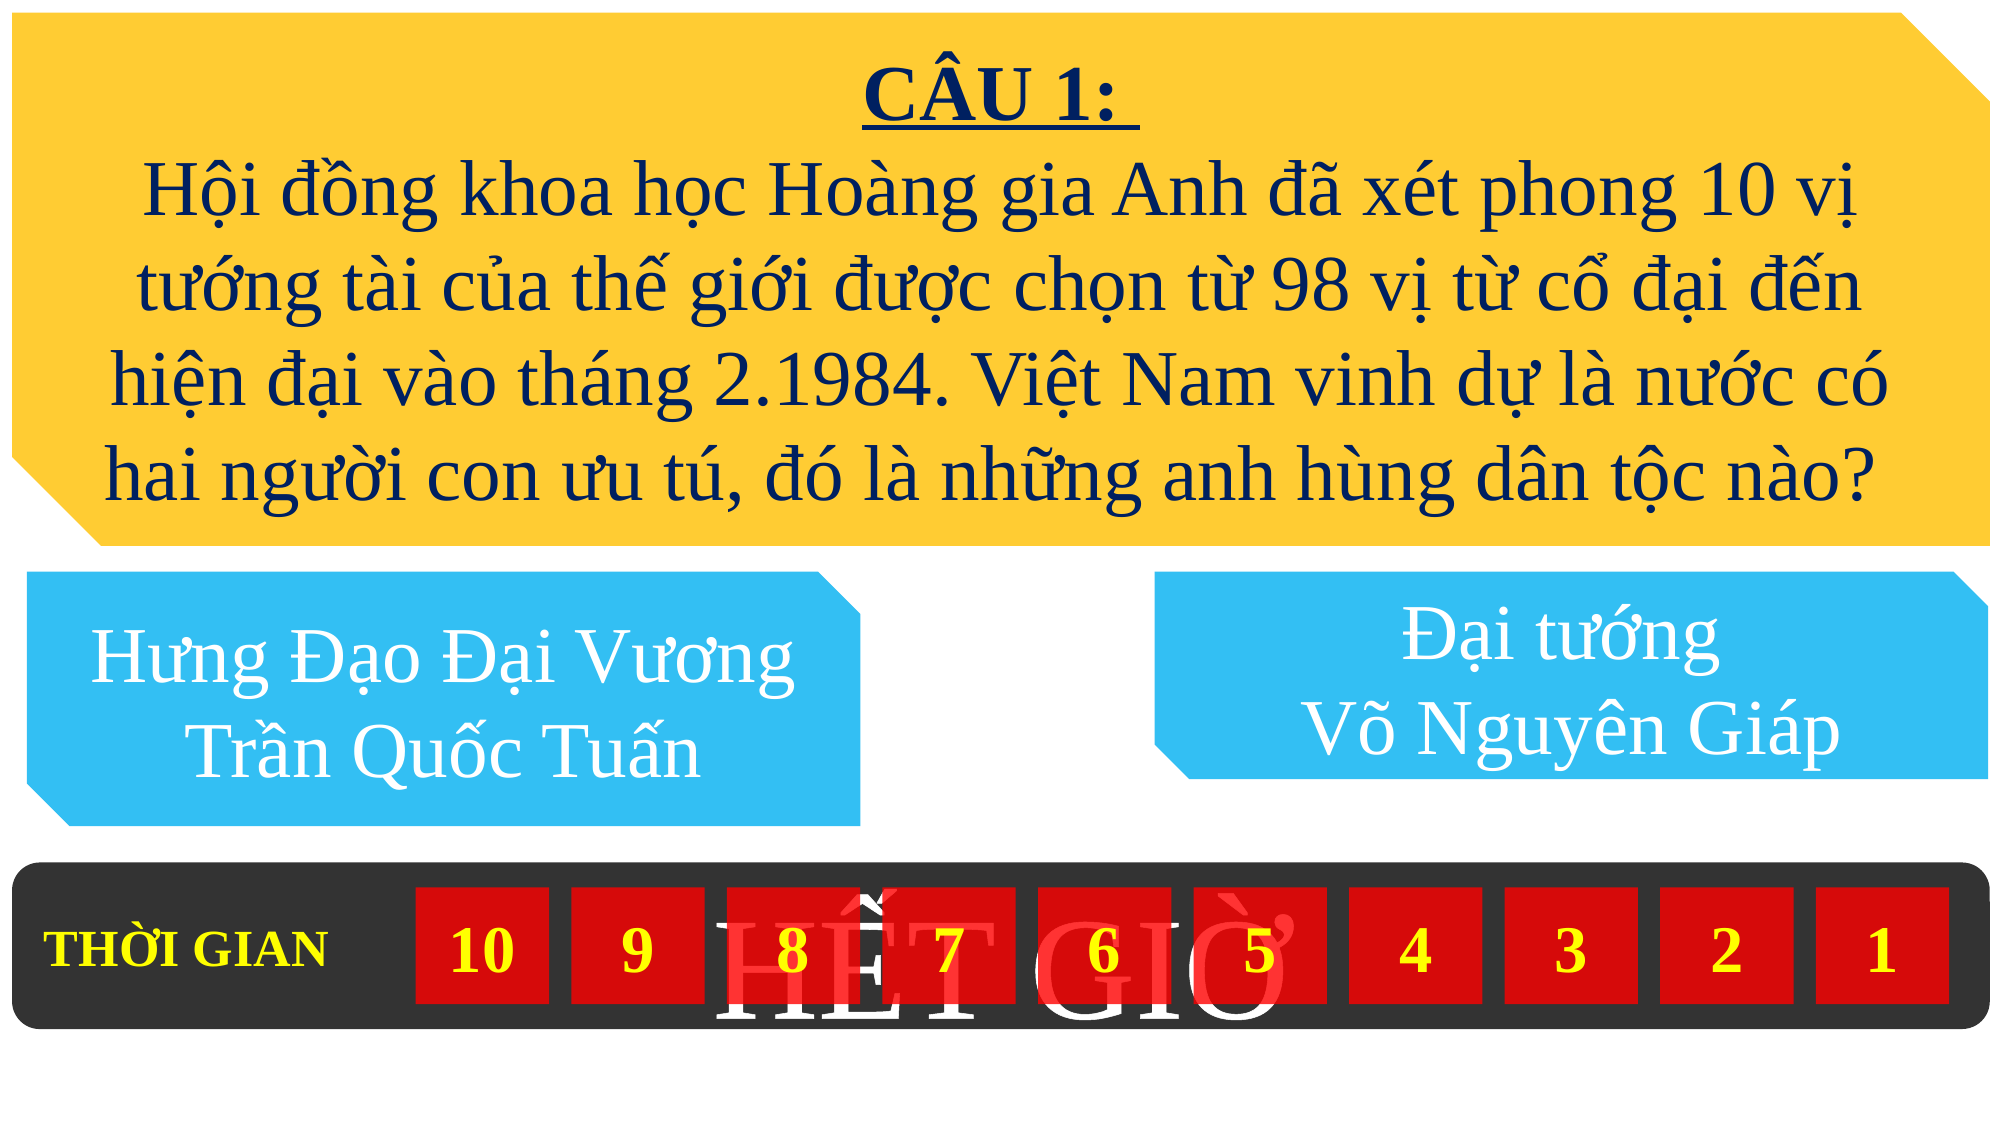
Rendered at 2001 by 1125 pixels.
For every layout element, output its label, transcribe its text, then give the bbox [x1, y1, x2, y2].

text_box Hưng Đạo Đại Vương Trần Quốc Tuấn [25, 570, 862, 828]
text_box 4 [1348, 886, 1483, 1005]
text_box 8 [726, 886, 861, 1005]
text_box THỜI GIAN [11, 861, 356, 1031]
text_box 10 [415, 886, 550, 1005]
text_box THỜI GIAN [1646, 861, 1991, 1031]
text_box 3 [1504, 886, 1639, 1005]
text_box CÂU 1: Hội đồng khoa học Hoàng gia Anh đã xét phong 10 vị tướng tài của thế giới được chọn từ 98 vị từ cổ đại đến hiện đại vào tháng 2.1984. Việt Nam vinh dự là nước có hai người con ưu tú, đó là những anh hùng dân tộc nào? [11, 11, 1991, 547]
text_box 2 [1659, 886, 1795, 1005]
text_box 5 [1193, 886, 1328, 1005]
text_box 1 [1815, 886, 1950, 1005]
text_box Đại tướng Võ Nguyên Giáp [1153, 570, 1990, 781]
text_box 9 [570, 886, 706, 1005]
text_box 6 [1037, 886, 1172, 1005]
text_box 7 [881, 886, 1017, 1005]
text_box HẾT GIỜ [356, 860, 1646, 1060]
